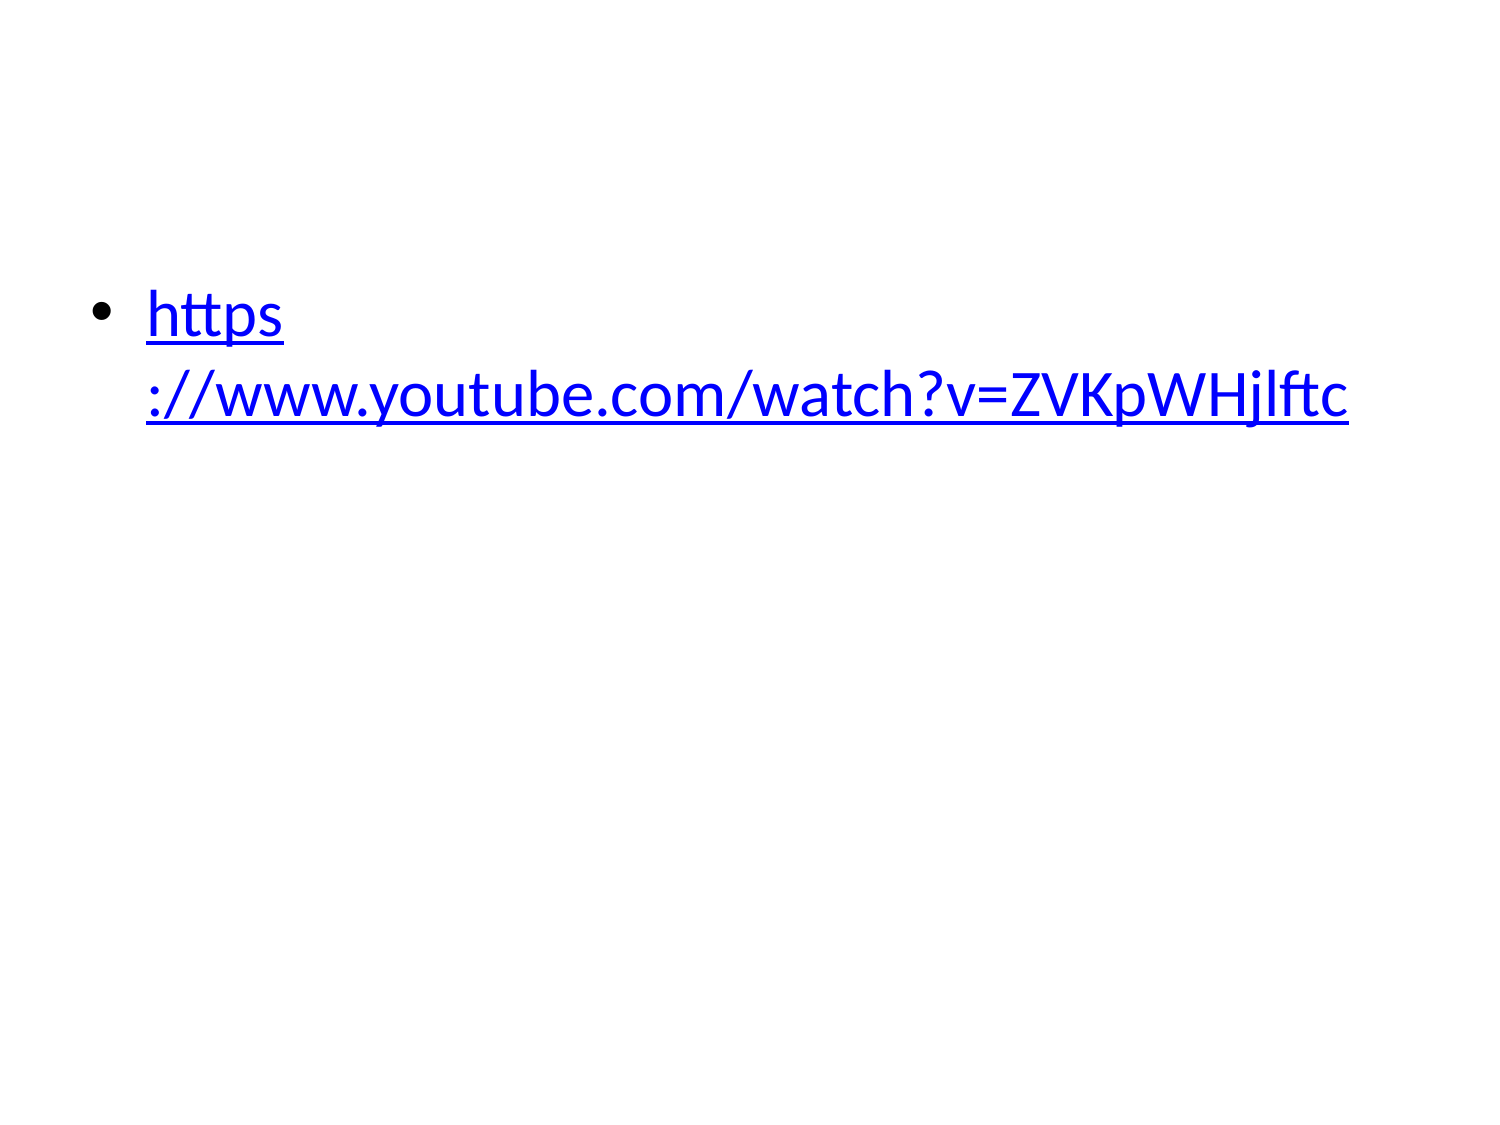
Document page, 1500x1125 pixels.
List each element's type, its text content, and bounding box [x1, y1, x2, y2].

list https://www.youtube.com/watch?v=ZVKpWHjlftc [75, 262, 1425, 1005]
